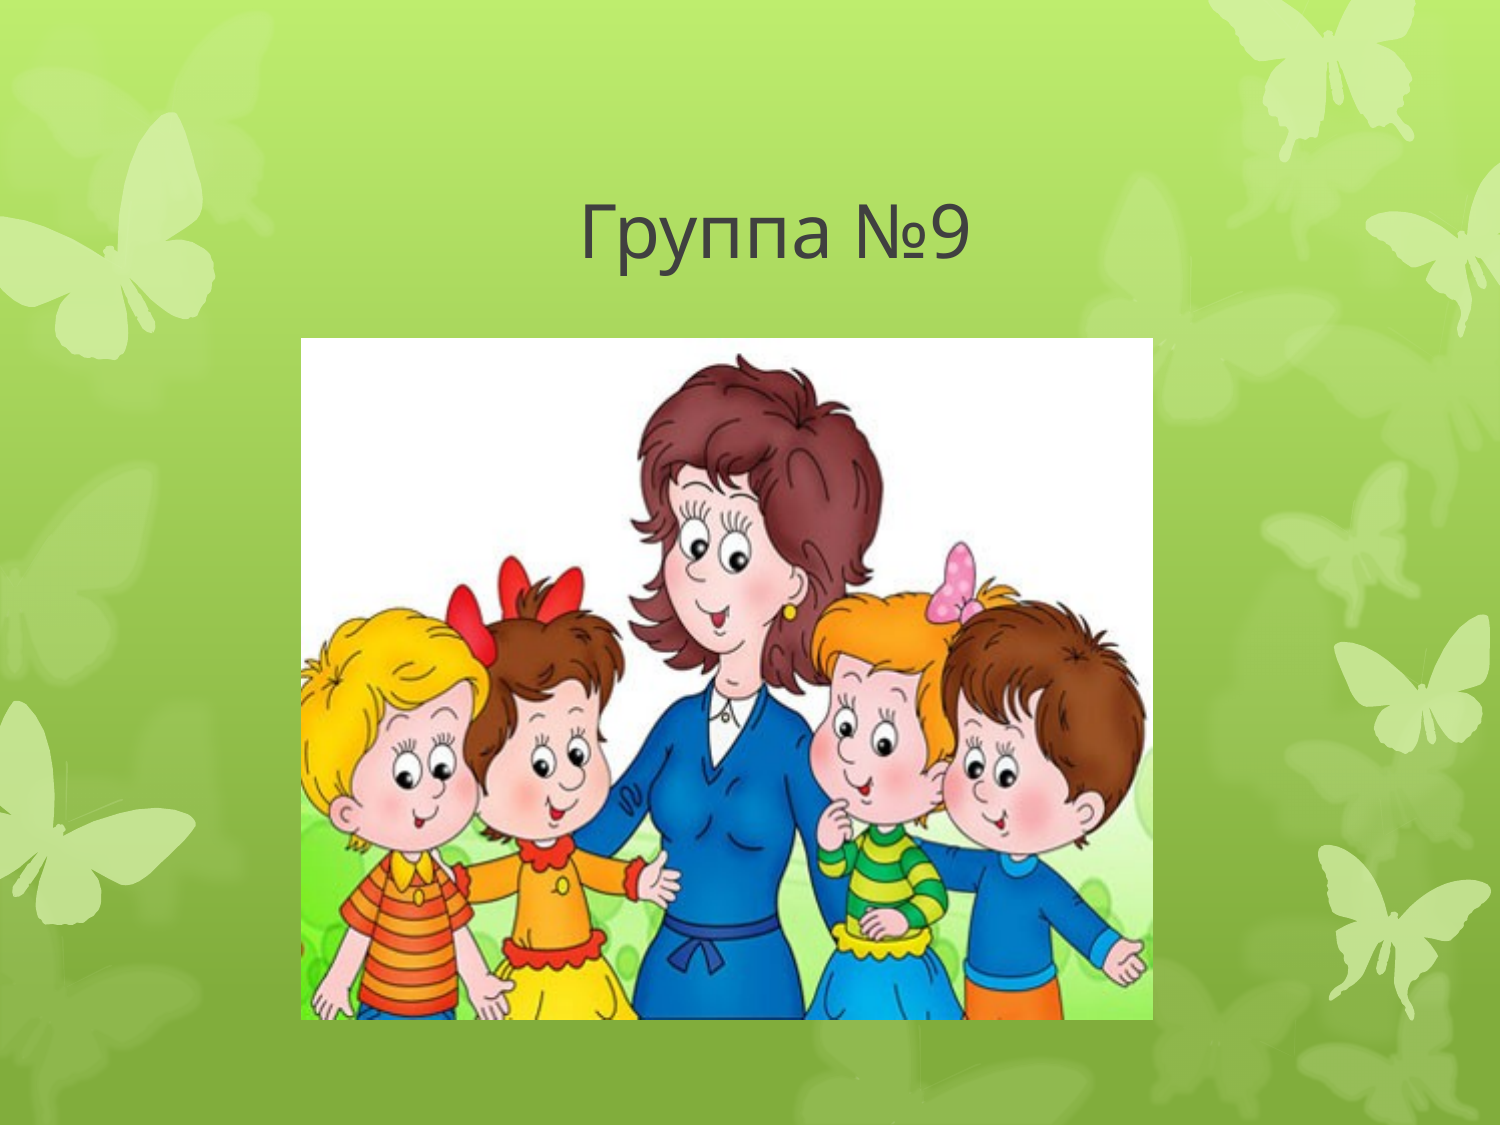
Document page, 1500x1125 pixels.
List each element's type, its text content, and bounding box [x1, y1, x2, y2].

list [300, 337, 1154, 1021]
title Группа №9 [171, 113, 1400, 433]
